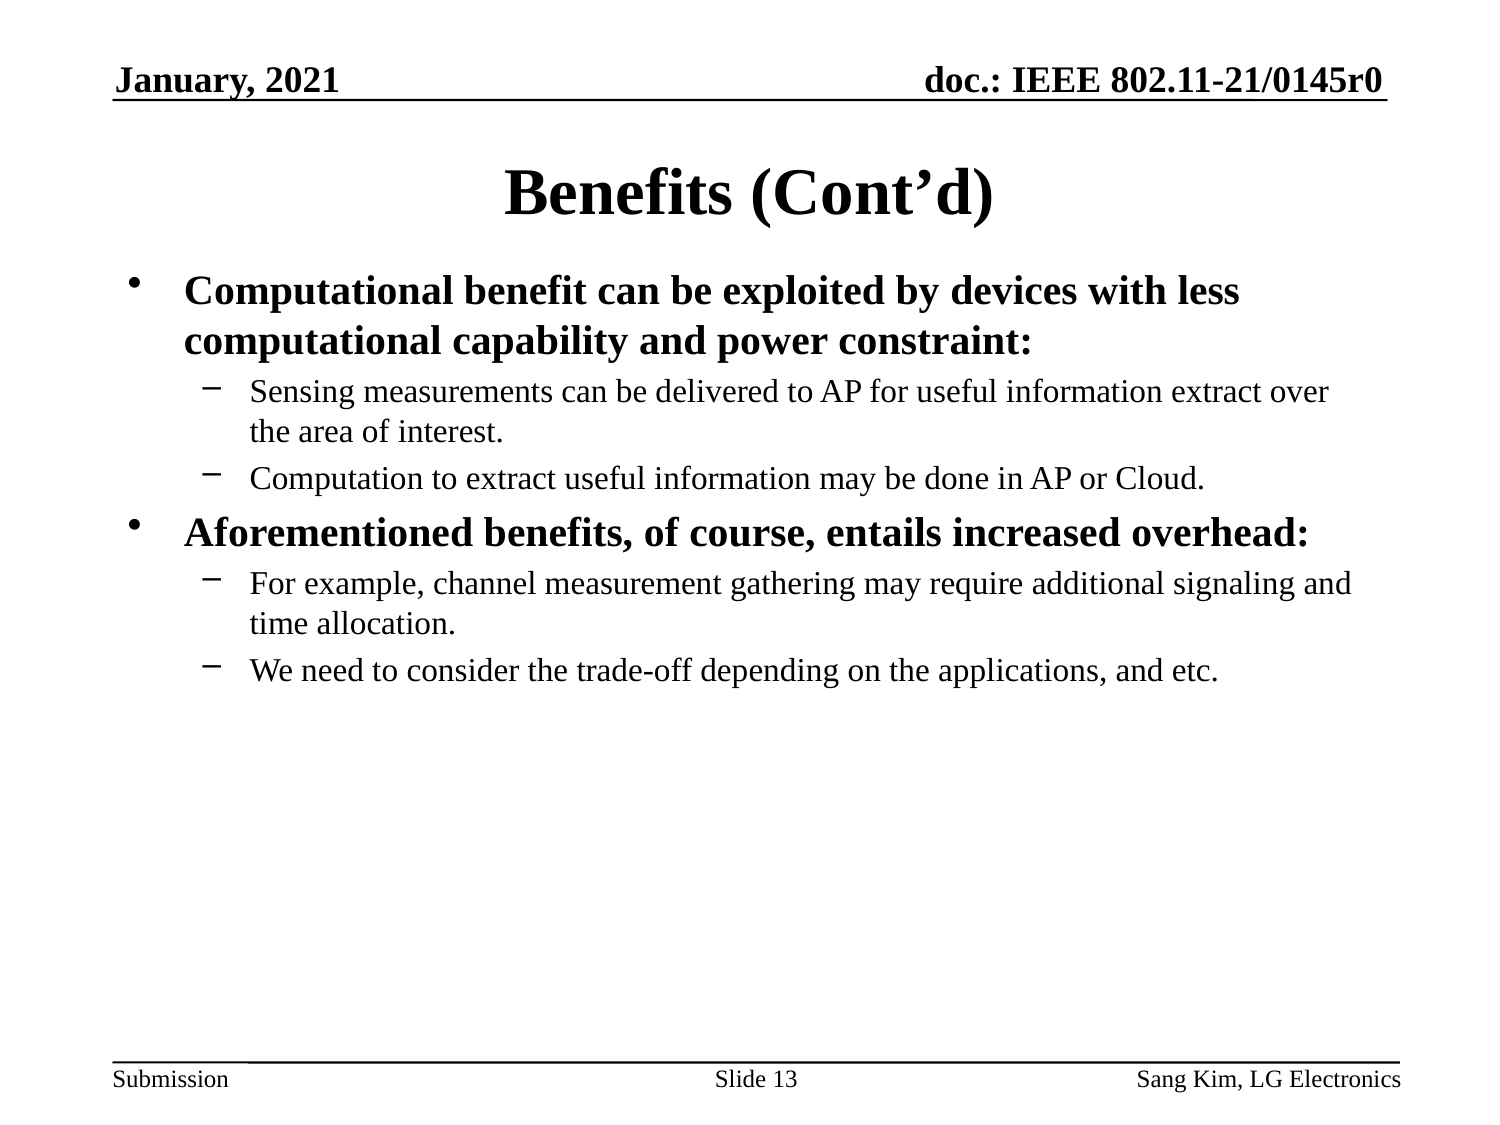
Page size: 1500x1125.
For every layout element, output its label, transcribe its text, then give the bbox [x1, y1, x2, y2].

slide_number Slide 13 [712, 1061, 800, 1093]
list Computational benefit can be exploited by devices with less computational capability and power constraint: Sensing measurements can be delivered to AP for useful information extract over the area of interest. Computation to extract useful information may be done in AP or Cloud. Aforementioned benefits, of course, entails increased overhead: For example, channel measurement gathering may require additional signaling and time allocation. We need to consider the trade-off depending on the applications, and etc. [112, 255, 1388, 1061]
title Benefits (Cont’d) [112, 112, 1388, 255]
footer Sang Kim, LG Electronics [1132, 1061, 1402, 1093]
text_box January, 2021 [115, 54, 341, 100]
